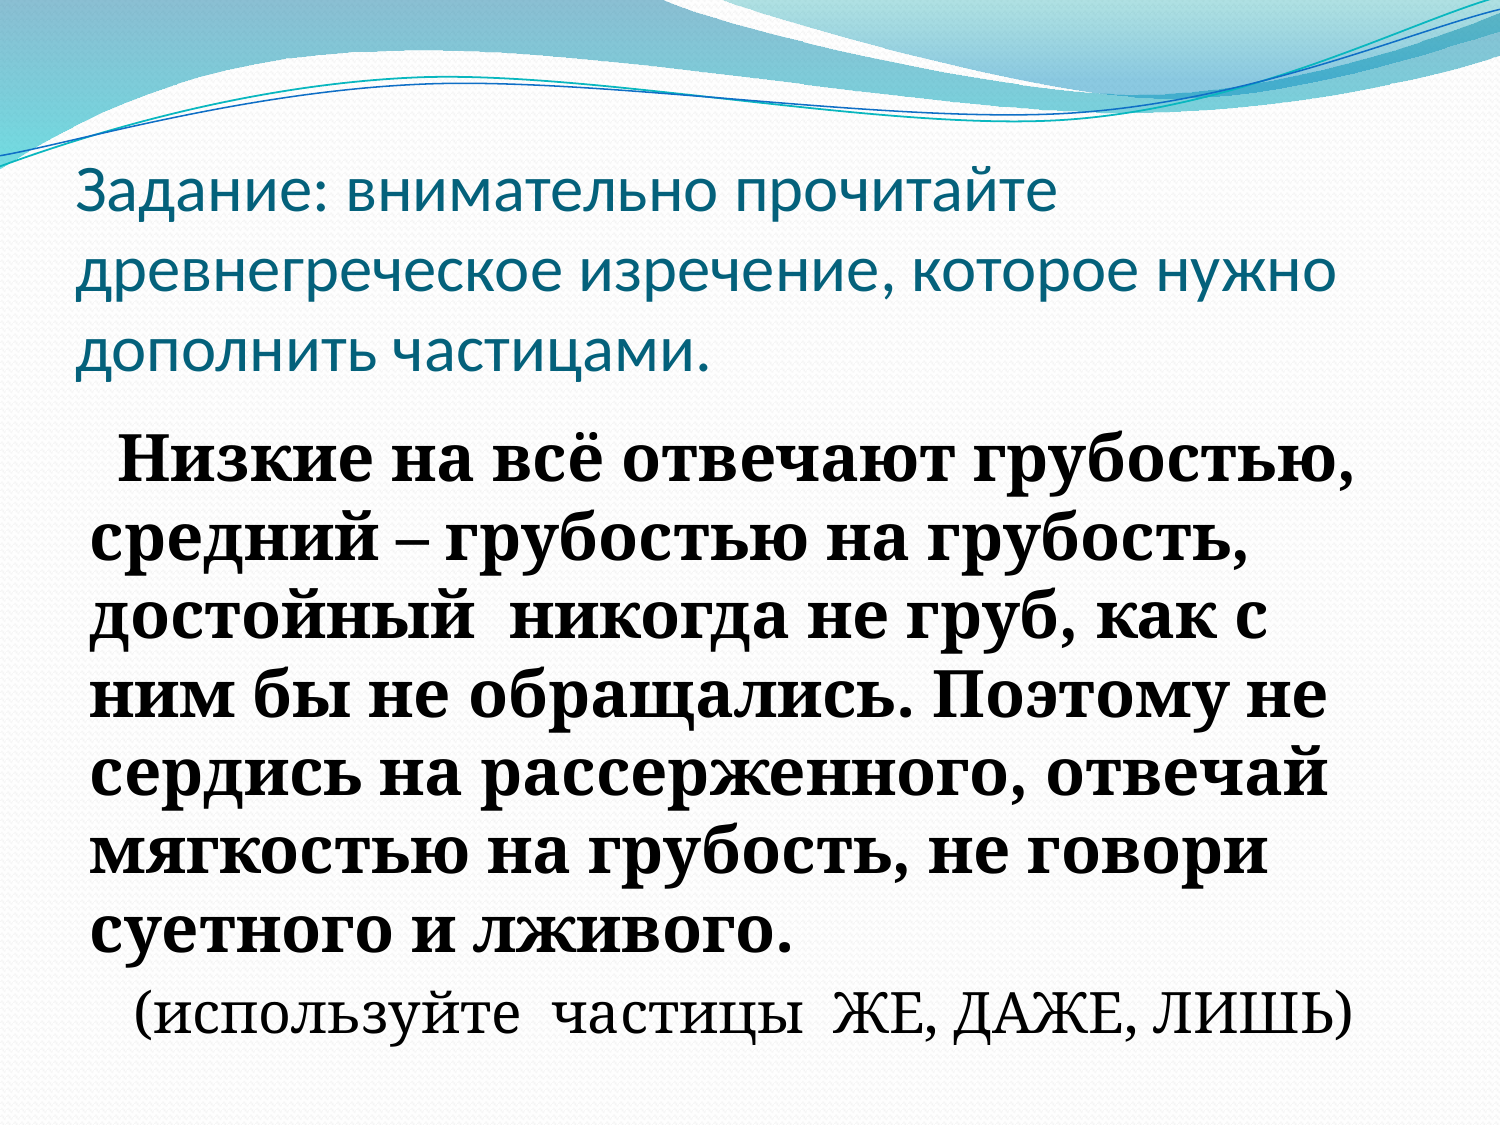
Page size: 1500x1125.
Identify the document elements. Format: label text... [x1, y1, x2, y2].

list Низкие на всё отвечают грубостью, средний – грубостью на грубость, достойный никогда не груб, как с ним бы не обращались. Поэтому не сердись на рассерженного, отвечай мягкостью на грубость, не говори суетного и лживого. (используйте частицы ЖЕ, ДАЖЕ, ЛИШЬ) [75, 408, 1425, 1059]
title Задание: внимательно прочитайте древнегреческое изречение, которое нужно дополнить частицами. [75, 115, 1425, 386]
